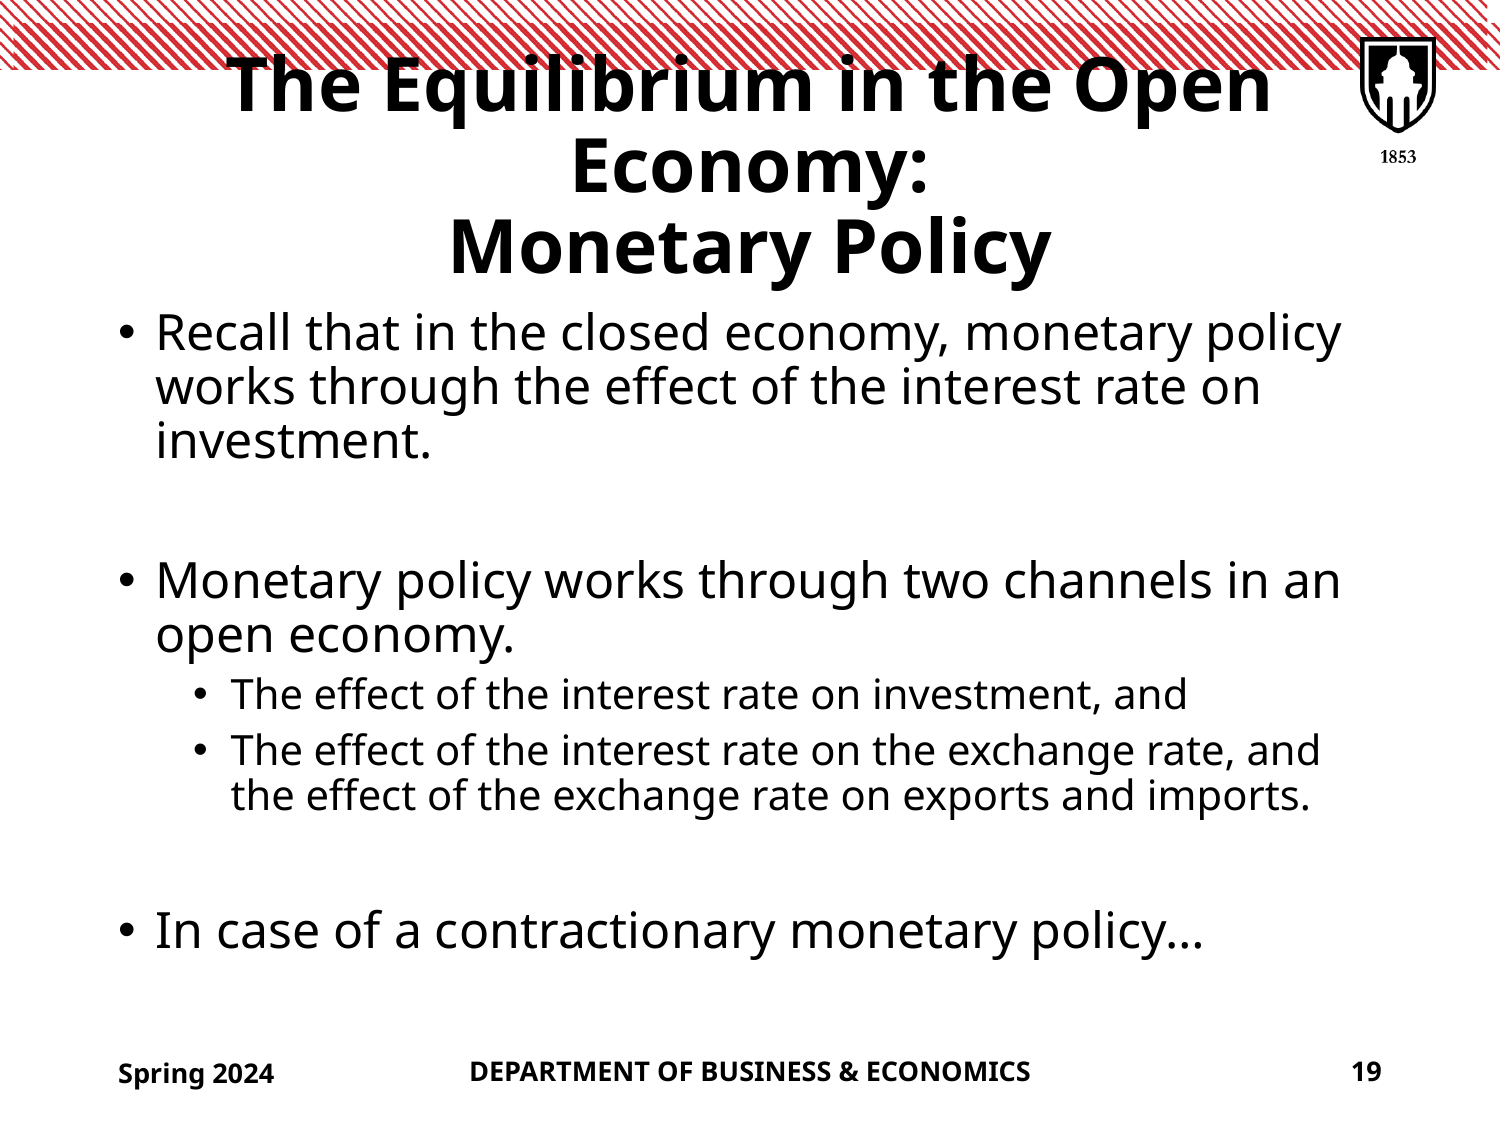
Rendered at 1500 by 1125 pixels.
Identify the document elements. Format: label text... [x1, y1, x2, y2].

list Recall that in the closed economy, monetary policy works through the effect of the interest rate on investment. Monetary policy works through two channels in an open economy. The effect of the interest rate on investment, and The effect of the interest rate on the exchange rate, and the effect of the exchange rate on exports and imports. In case of a contractionary monetary policy… [103, 299, 1397, 1014]
slide_number 19 [1059, 1042, 1397, 1103]
picture [0, 0, 1500, 163]
footer DEPARTMENT OF BUSINESS & ECONOMICS [277, 1042, 1059, 1103]
title The Equilibrium in the Open Economy: Monetary Policy [103, 59, 1397, 278]
slide_number Spring 2024 [103, 1042, 277, 1103]
